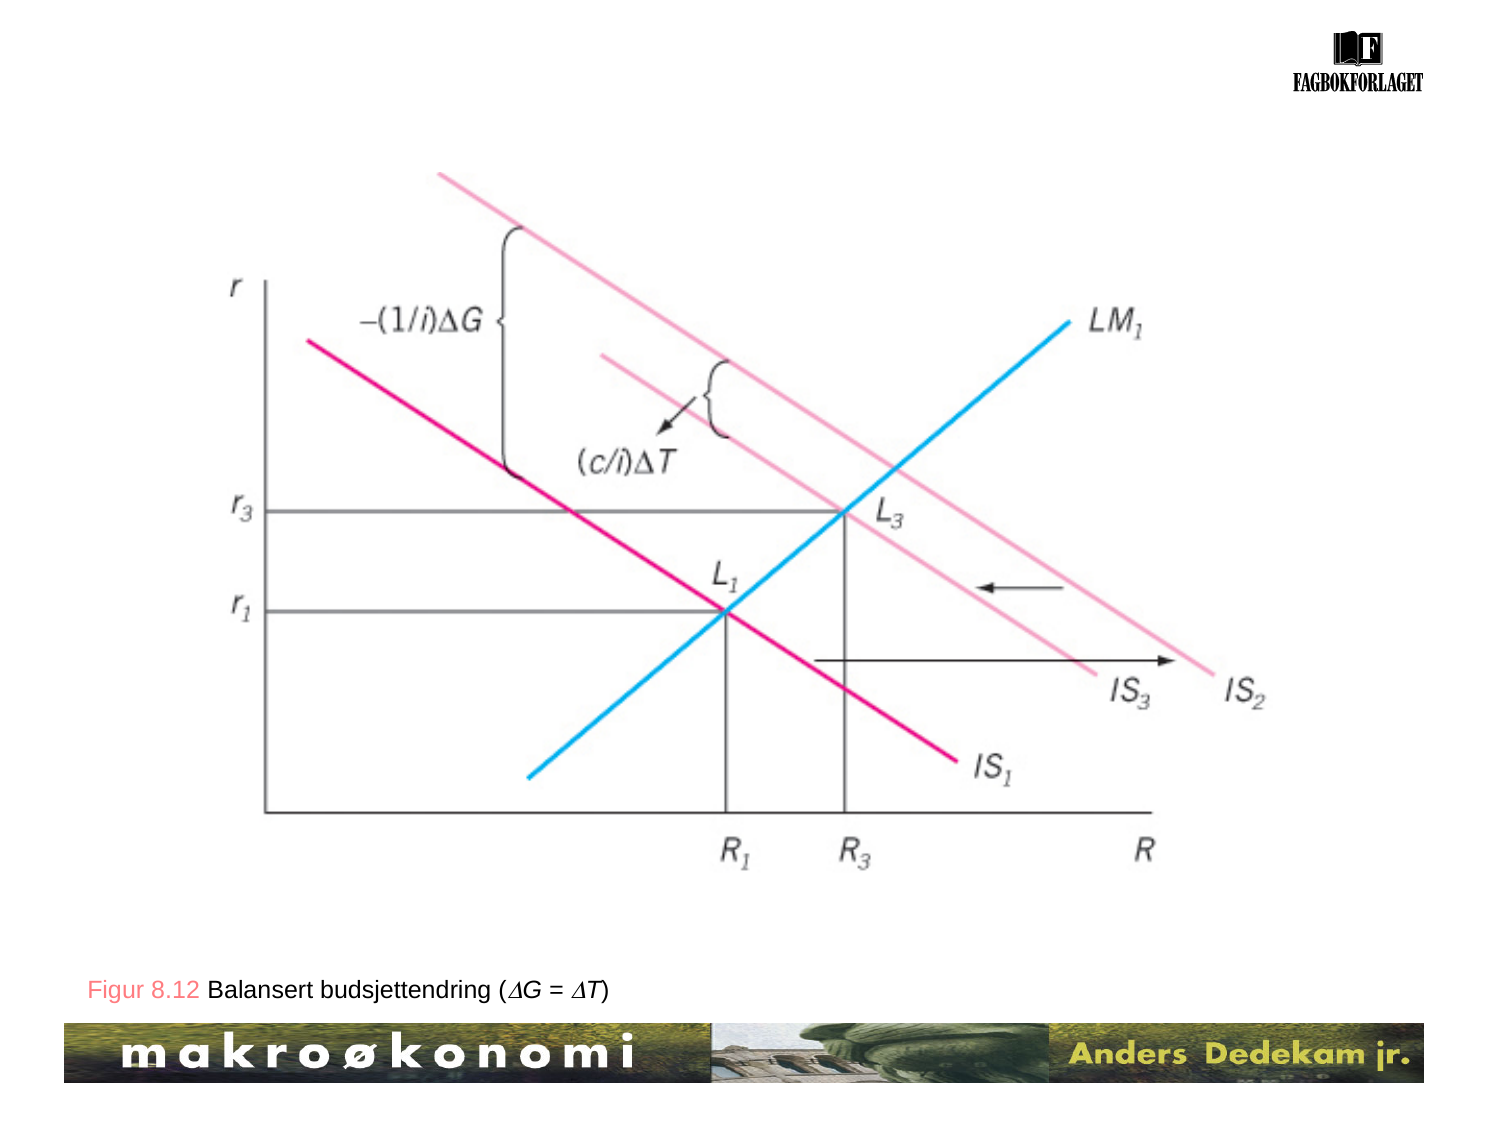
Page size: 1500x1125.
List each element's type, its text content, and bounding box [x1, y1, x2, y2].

picture [64, 1023, 1424, 1083]
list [227, 172, 1273, 878]
text_box Figur 8.12 Balansert budsjettendring (G = T) [72, 966, 625, 1011]
